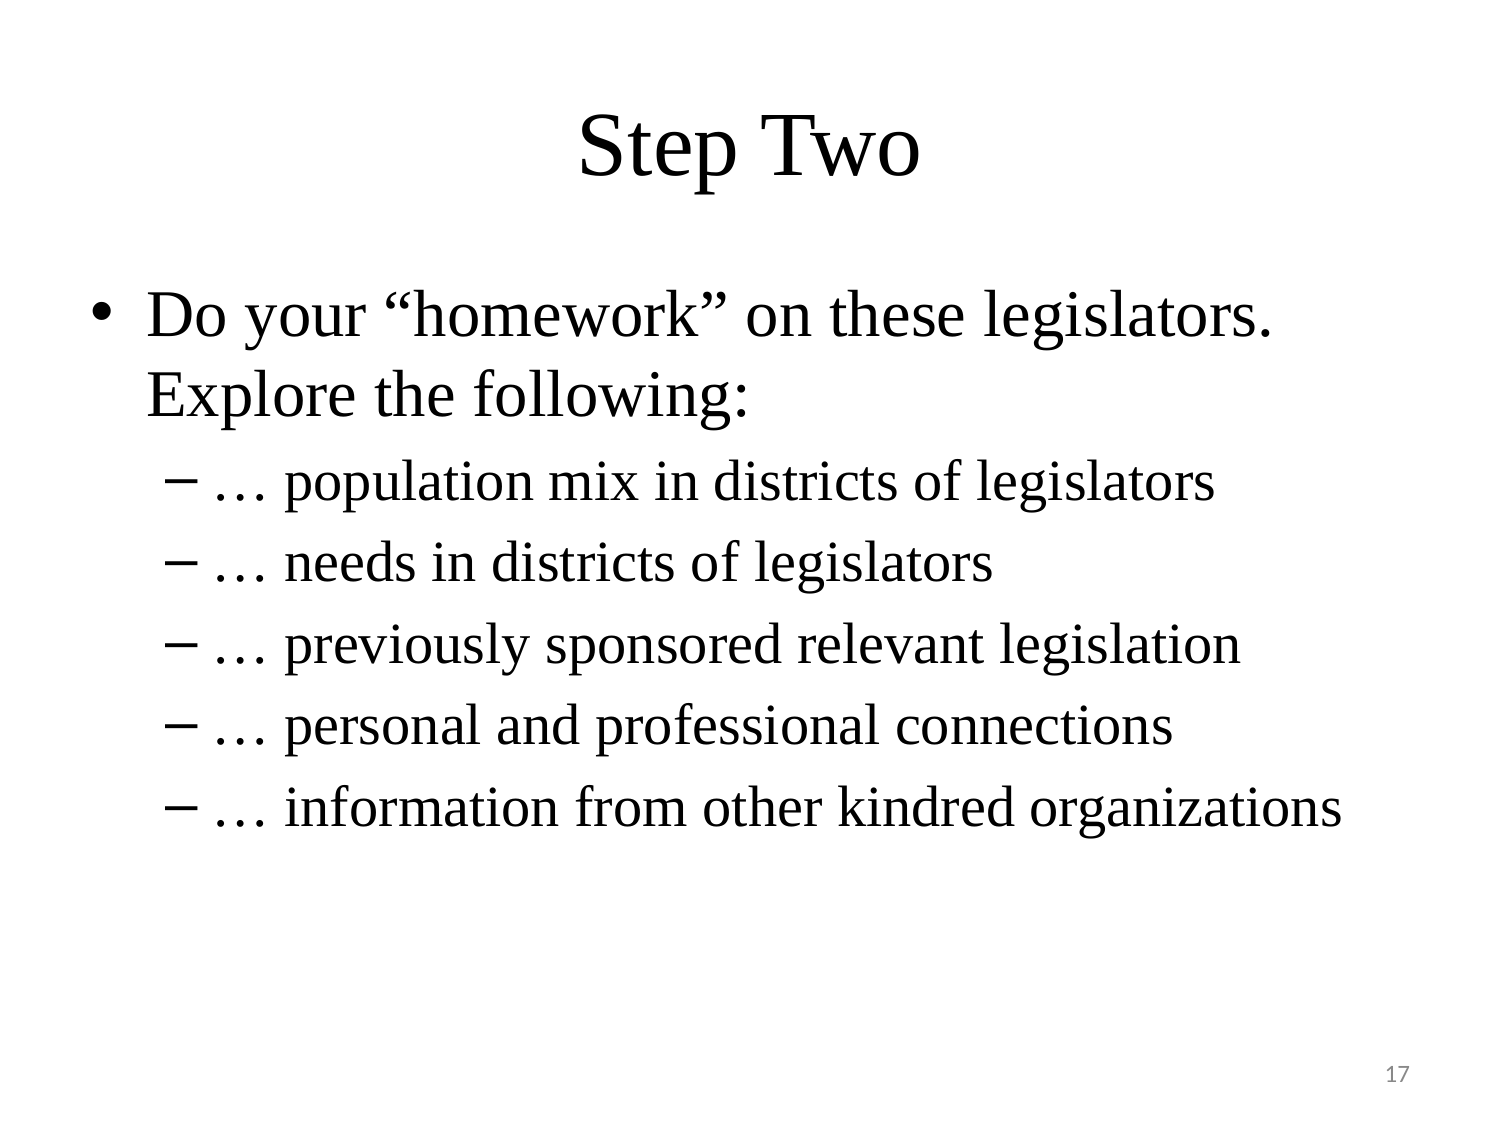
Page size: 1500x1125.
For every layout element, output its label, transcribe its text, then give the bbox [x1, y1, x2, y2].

title Step Two [75, 45, 1425, 233]
slide_number 17 [1074, 1042, 1425, 1103]
list Do your “homework” on these legislators. Explore the following: … population mix in districts of legislators … needs in districts of legislators … previously sponsored relevant legislation … personal and professional connections … information from other kindred organizations [75, 262, 1425, 1005]
